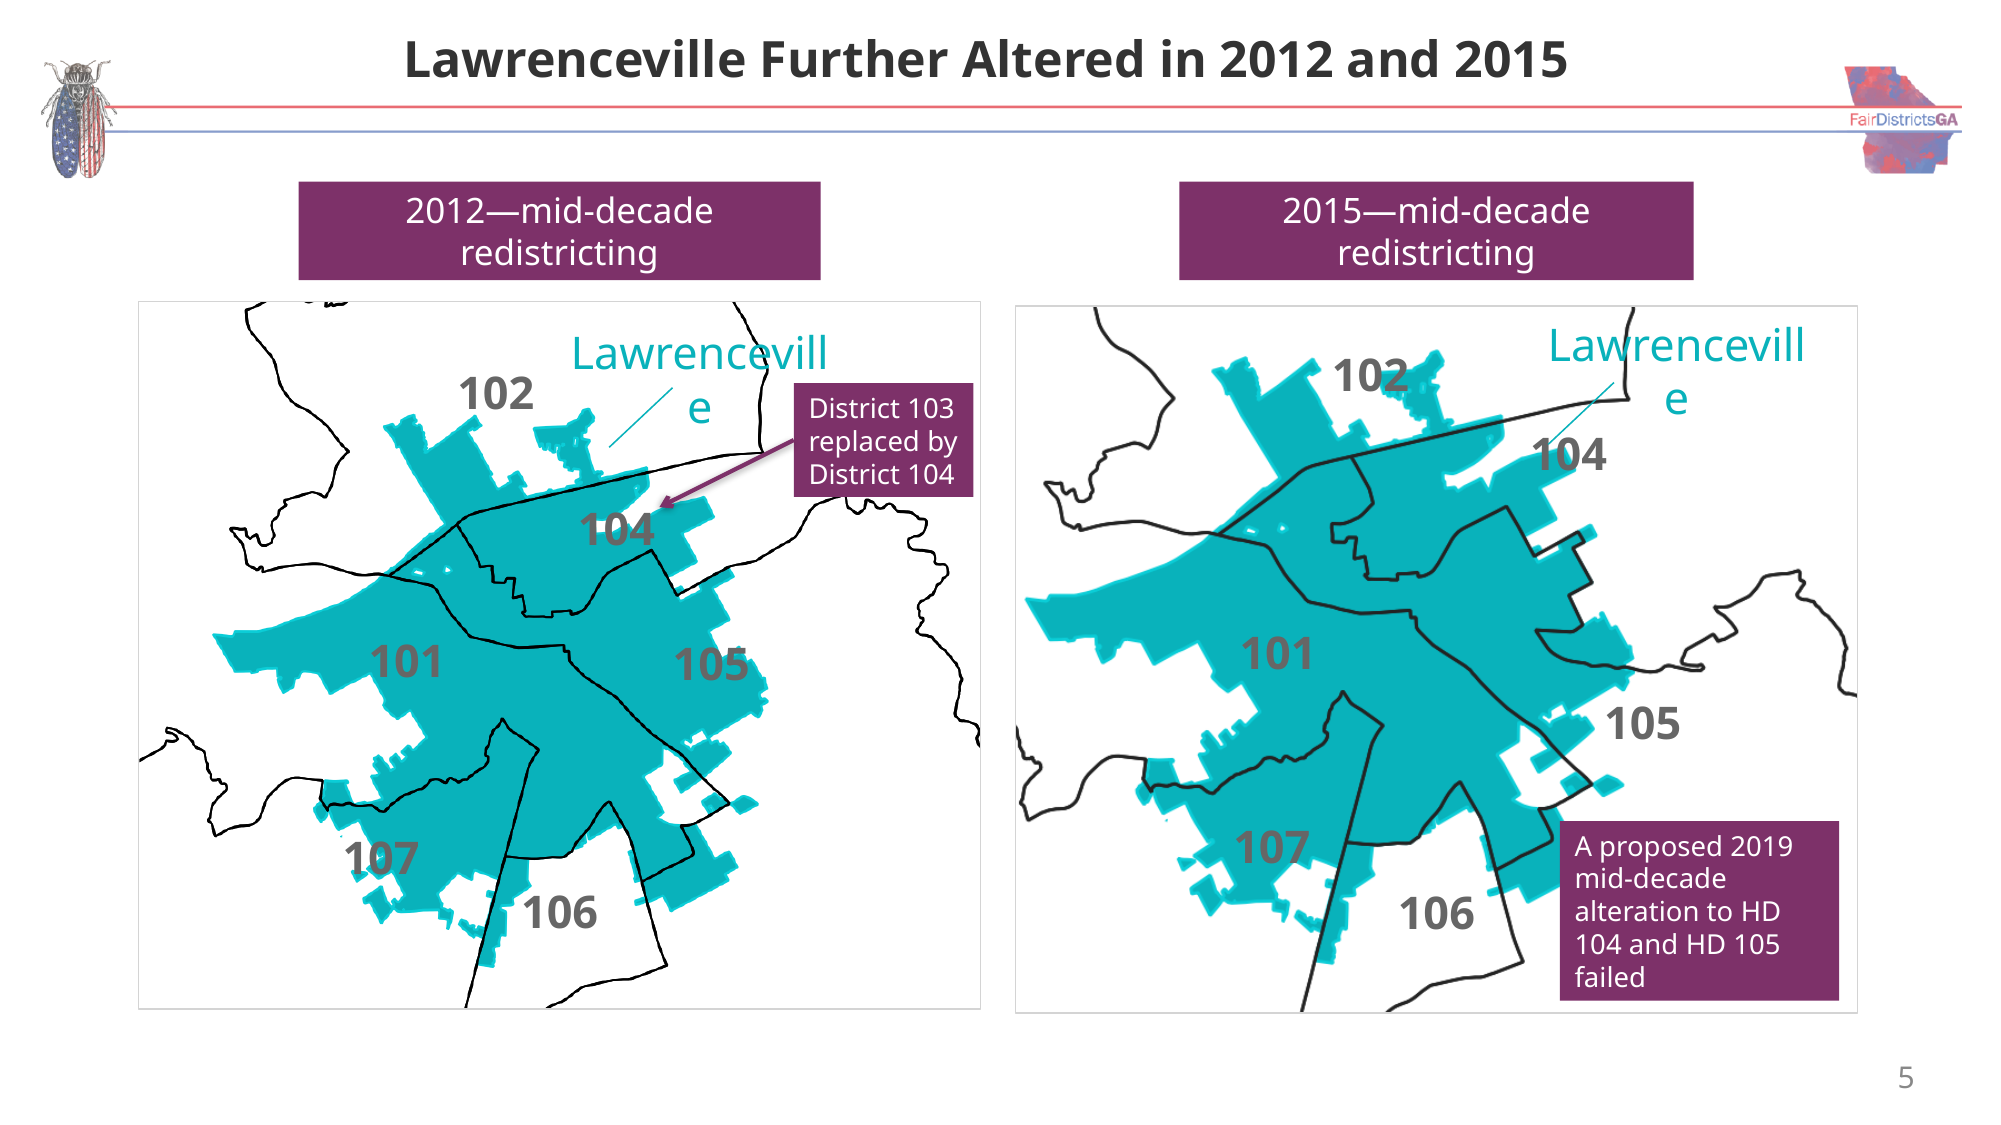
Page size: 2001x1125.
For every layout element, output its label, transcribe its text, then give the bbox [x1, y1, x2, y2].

text_box 2012—mid-decade redistricting [297, 179, 823, 282]
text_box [139, 302, 981, 1009]
text_box 2015—mid-decade redistricting [1177, 179, 1696, 282]
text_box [1015, 297, 1857, 1013]
title Lawrenceville Further Altered in 2012 and 2015 [99, 0, 1873, 116]
